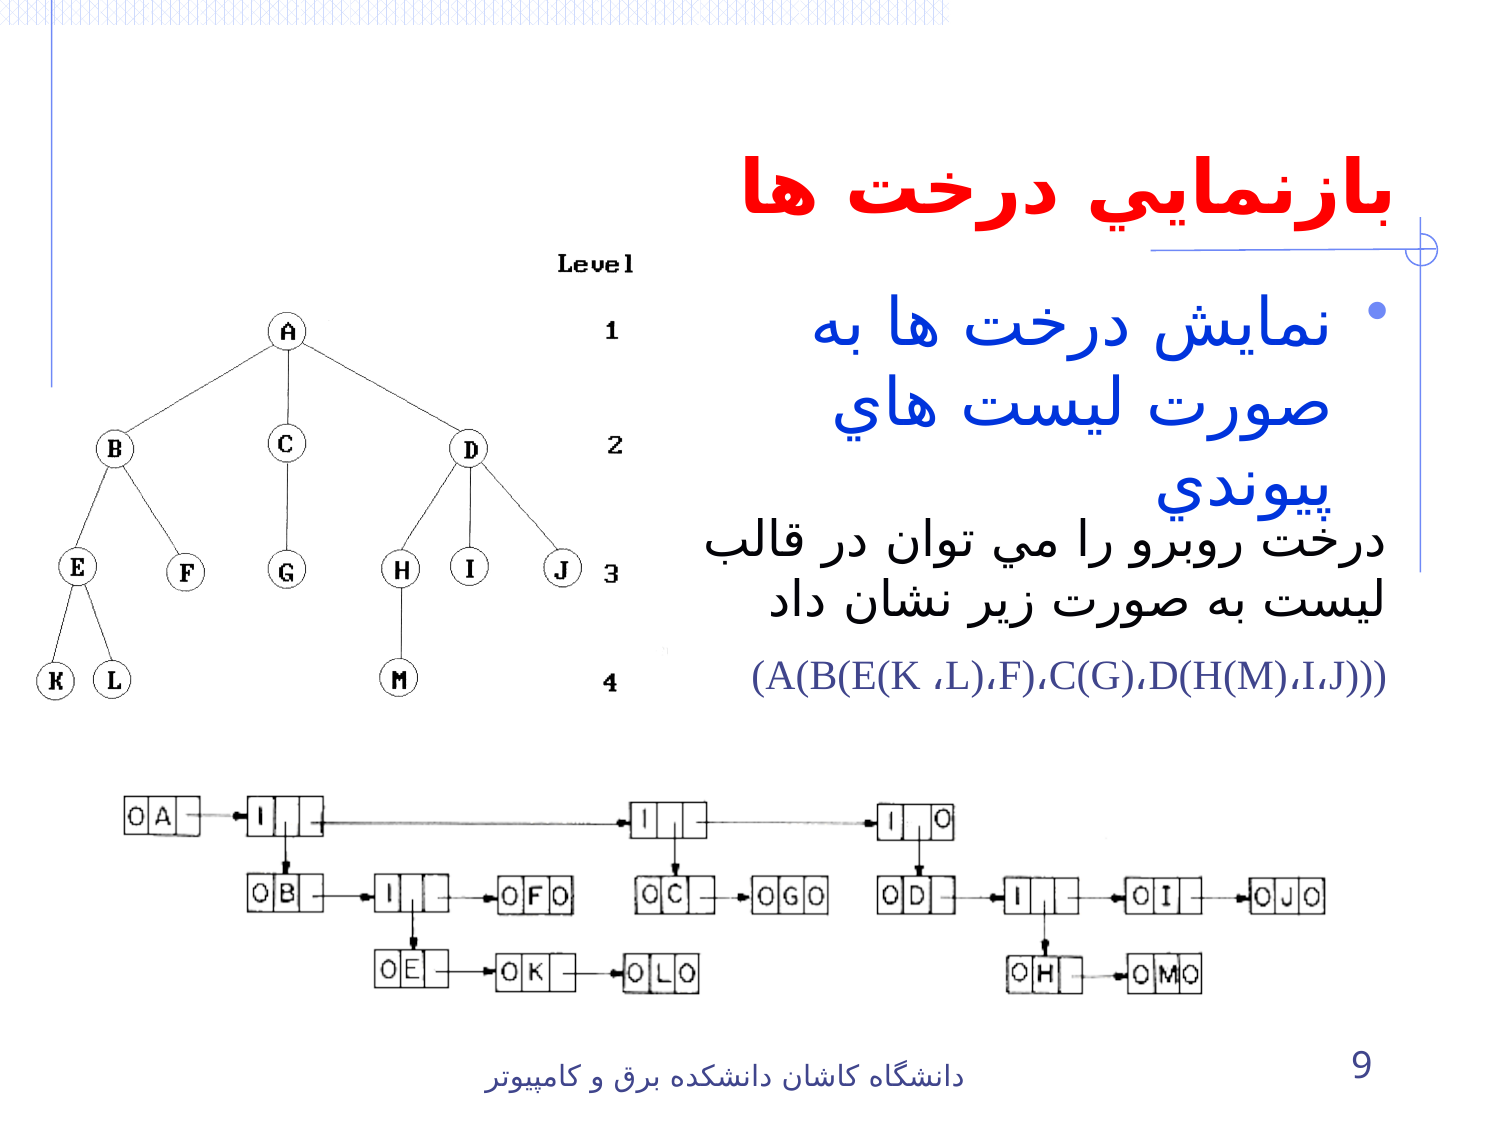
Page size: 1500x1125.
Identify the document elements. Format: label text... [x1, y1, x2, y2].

picture [106, 766, 1348, 1039]
title بازنمايي درخت ها [137, 48, 1413, 237]
picture [0, 218, 669, 715]
text_box درخت روبرو را مي توان در قالب ليست به صورت زير نشان داد (A(B(E(K ،L)،F)،C(G)،D(H(M)،I،J))) [673, 499, 1402, 705]
footer دانشگاه کاشان دانشکده برق و کامپيوتر [462, 1046, 988, 1101]
list نمايش درخت ها به صورت ليست هاي پيوندي [694, 271, 1406, 988]
slide_number 9 [1074, 1024, 1388, 1101]
